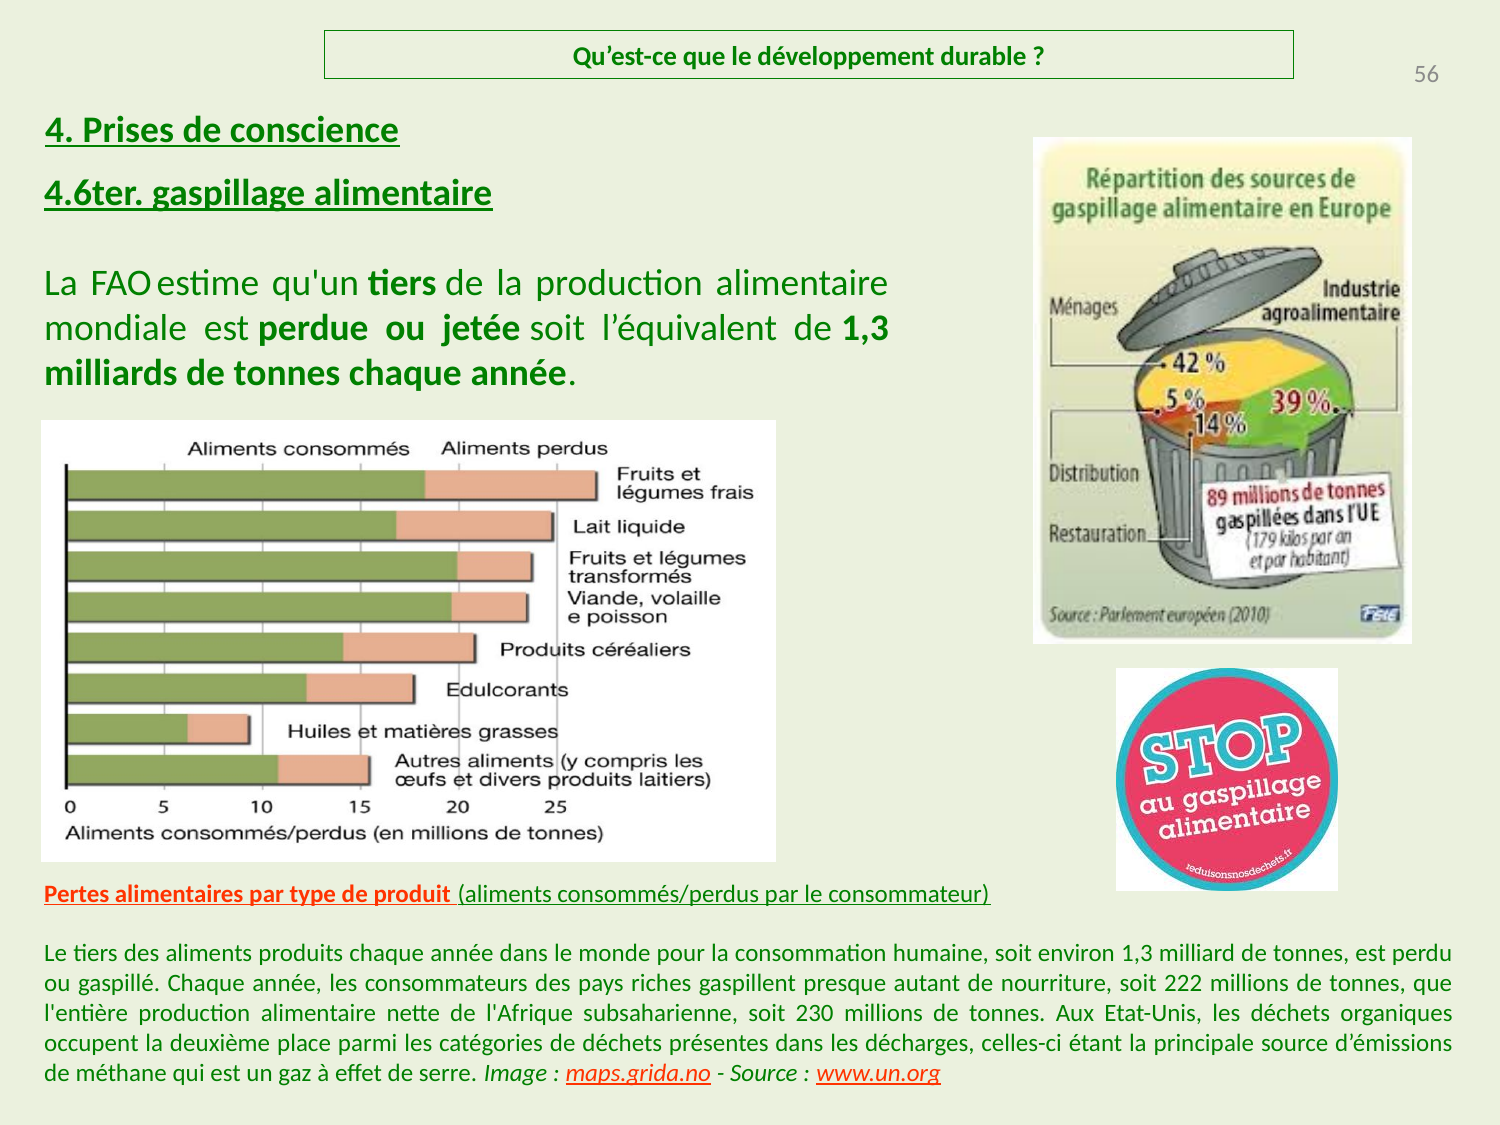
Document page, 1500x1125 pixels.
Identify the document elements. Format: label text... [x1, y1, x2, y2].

text_box Qu’est-ce que le développement durable ? [324, 30, 1294, 79]
slide_number 56 [1104, 42, 1455, 103]
text_box 4.6ter. gaspillage alimentaire La FAO estime qu'un tiers de la production alimentaire mondiale est perdue ou jetée soit l’équivalent de 1,3 milliards de tonnes chaque année. [29, 160, 904, 401]
text_box Pertes alimentaires par type de produit (aliments consommés/perdus par le consommateur) Le tiers des aliments produits chaque année dans le monde pour la consommation humaine, soit environ 1,3 milliard de tonnes, est perdu ou gaspillé. Chaque année, les consommateurs des pays riches gaspillent presque autant de nourriture, soit 222 millions de tonnes, que l'entière production alimentaire nette de l'Afrique subsaharienne, soit 230 millions de tonnes. Aux Etat-Unis, les déchets organiques occupent la deuxième place parmi les catégories de déchets présentes dans les décharges, celles-ci étant la principale source d’émissions de méthane qui est un gaz à effet de serre. Image : maps.grida.no - Source : www.un.org [29, 869, 1471, 1094]
picture [1115, 668, 1339, 891]
text_box 4. Prises de conscience [30, 97, 415, 158]
picture [40, 420, 776, 862]
picture [1033, 136, 1412, 644]
